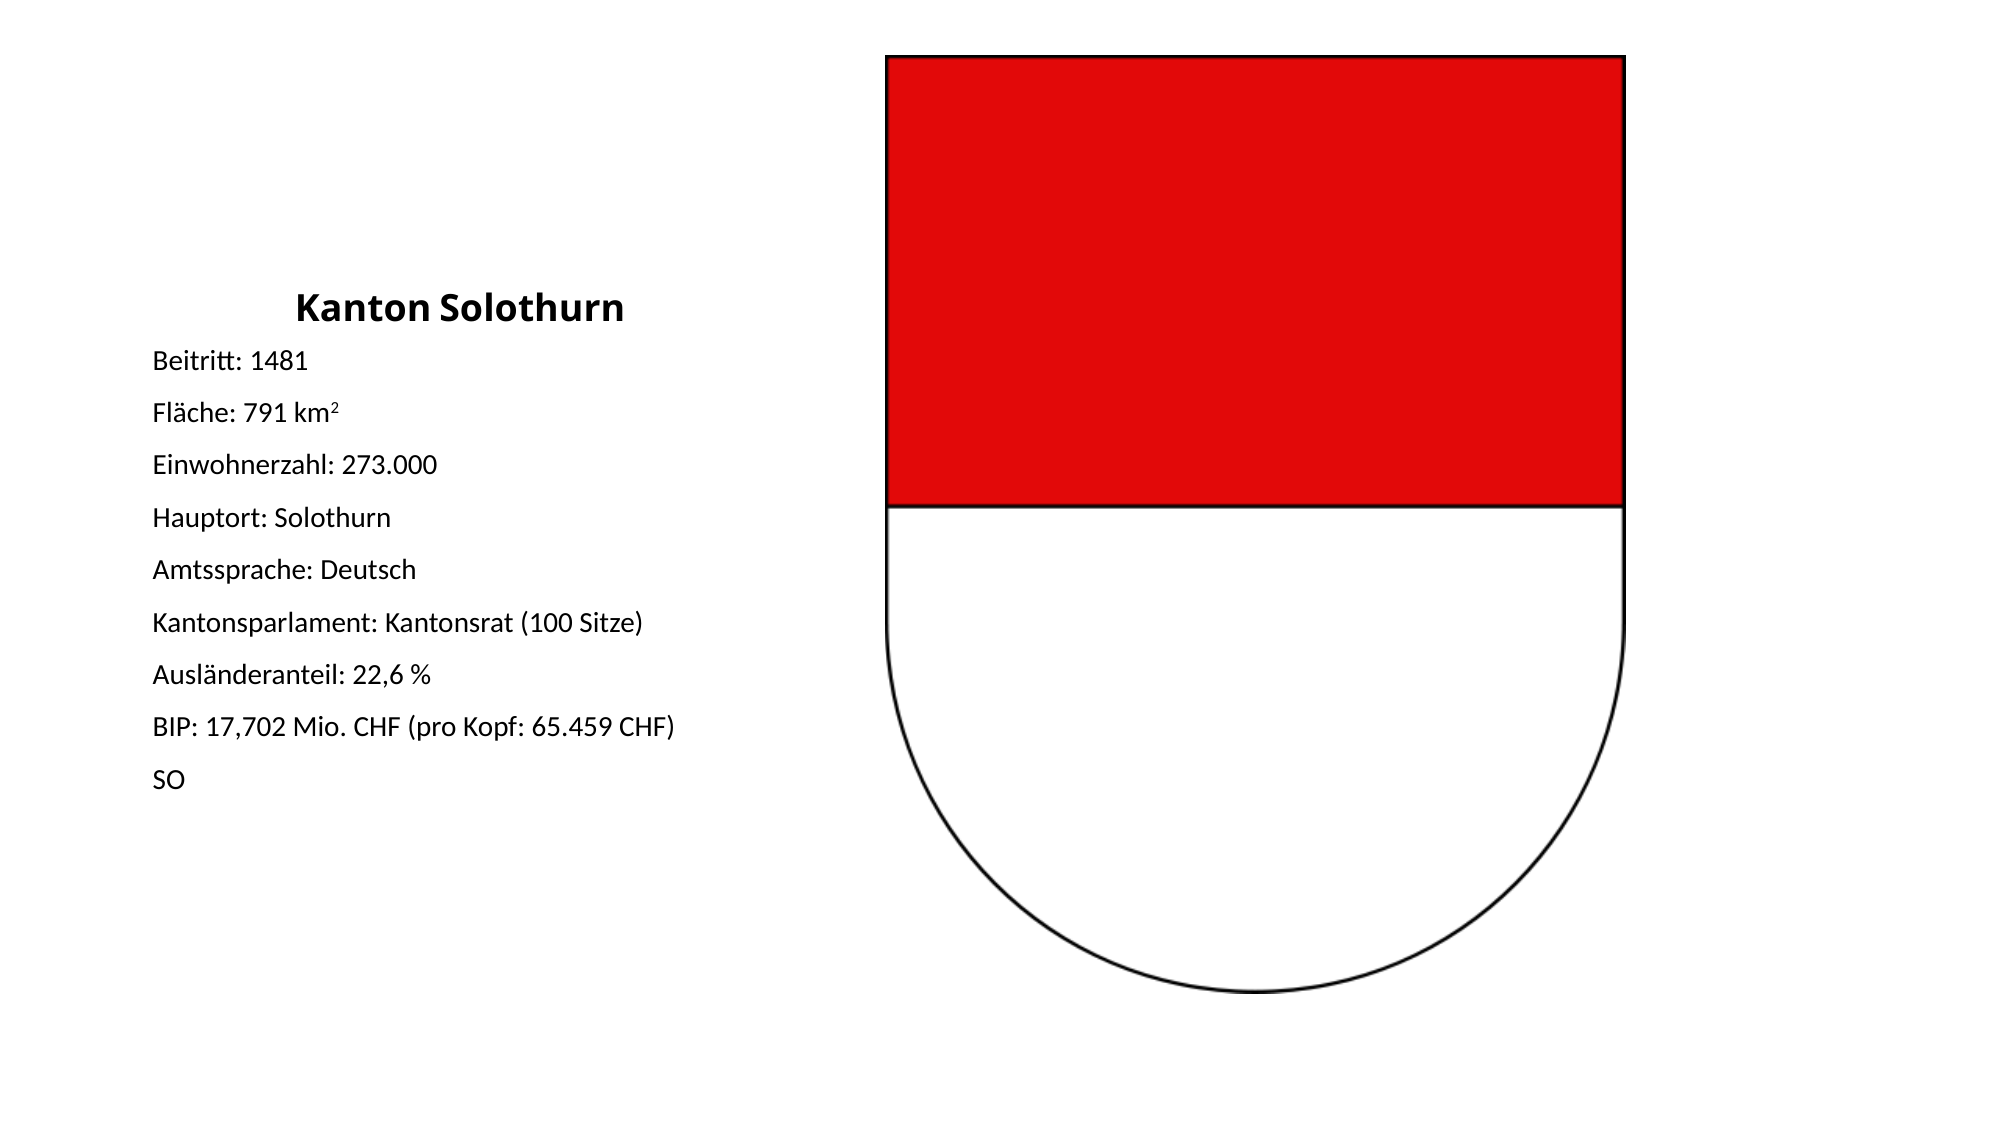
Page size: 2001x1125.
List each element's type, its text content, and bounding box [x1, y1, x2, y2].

list Beitritt: 1481 Fläche: 791 km2 Einwohnerzahl: 273.000 Hauptort: Solothurn Amtssprache: Deutsch Kantonsparlament: Kantonsrat (100 Sitze) Ausländeranteil: 22,6 % BIP: 17,702 Mio. CHF (pro Kopf: 65.459 CHF) SO [137, 337, 783, 963]
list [885, 55, 1626, 994]
title Kanton Solothurn [137, 75, 783, 337]
